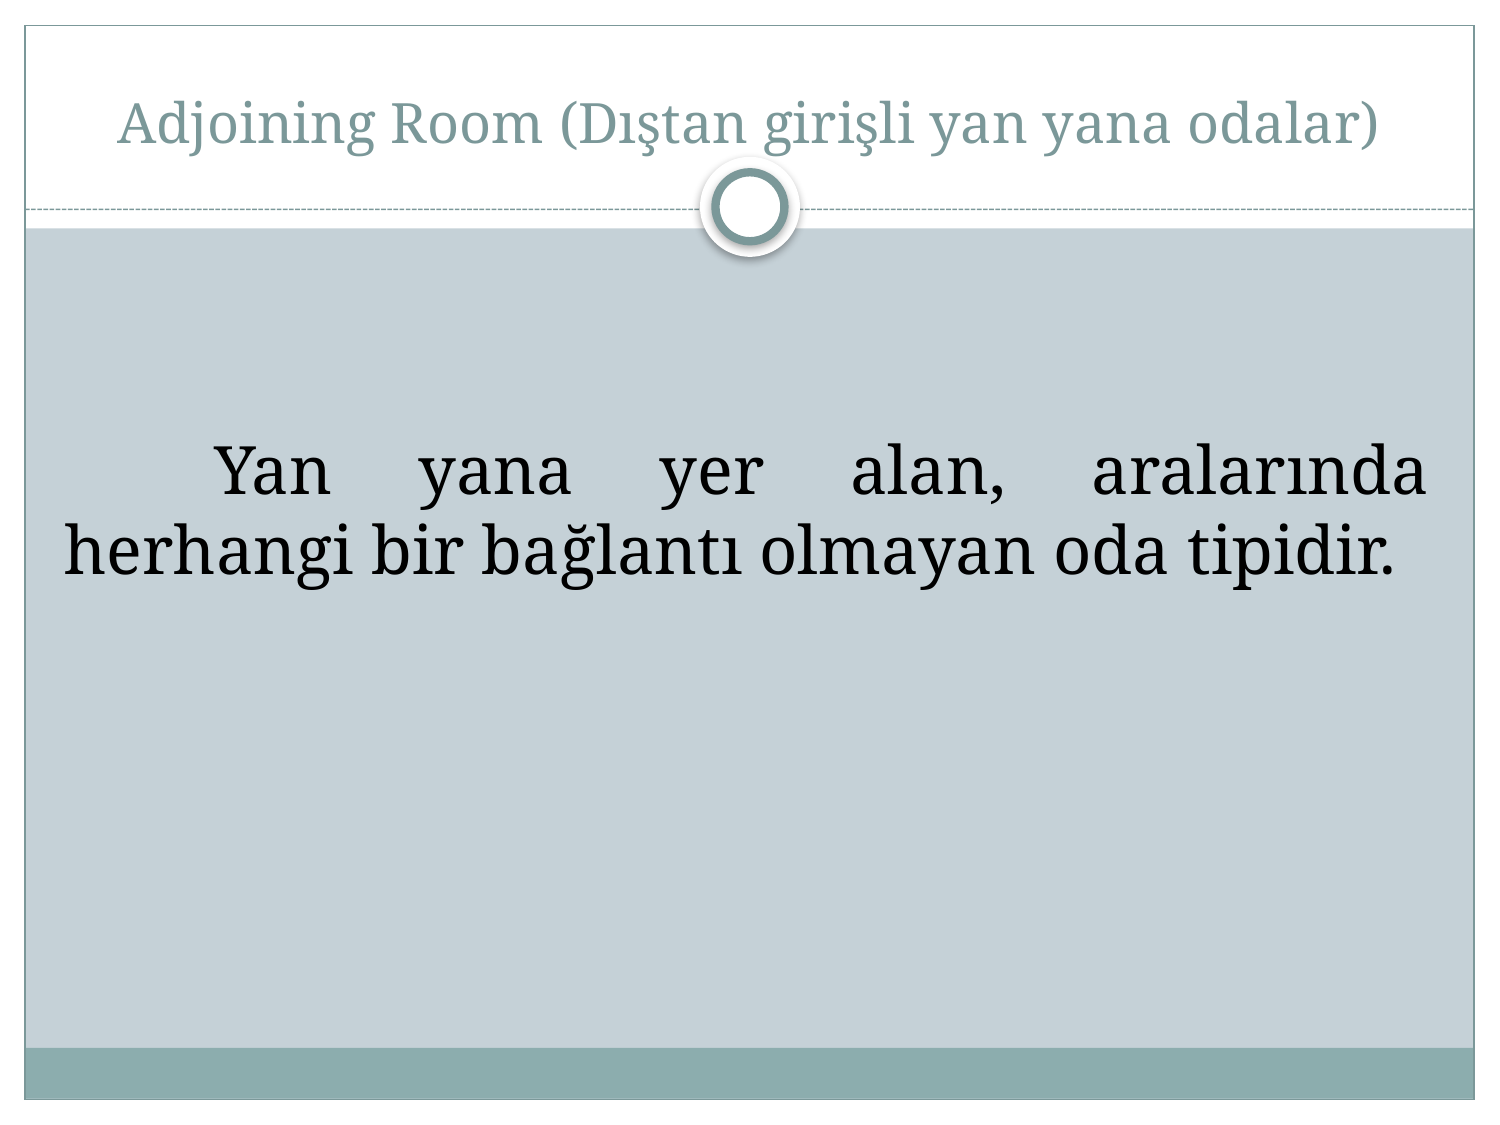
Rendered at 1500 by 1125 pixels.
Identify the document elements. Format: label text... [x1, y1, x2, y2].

title Adjoining Room (Dıştan girişli yan yana odalar) [49, 37, 1450, 162]
list Yan yana yer alan, aralarında herhangi bir bağlantı olmayan oda tipidir. [49, 420, 1445, 1001]
